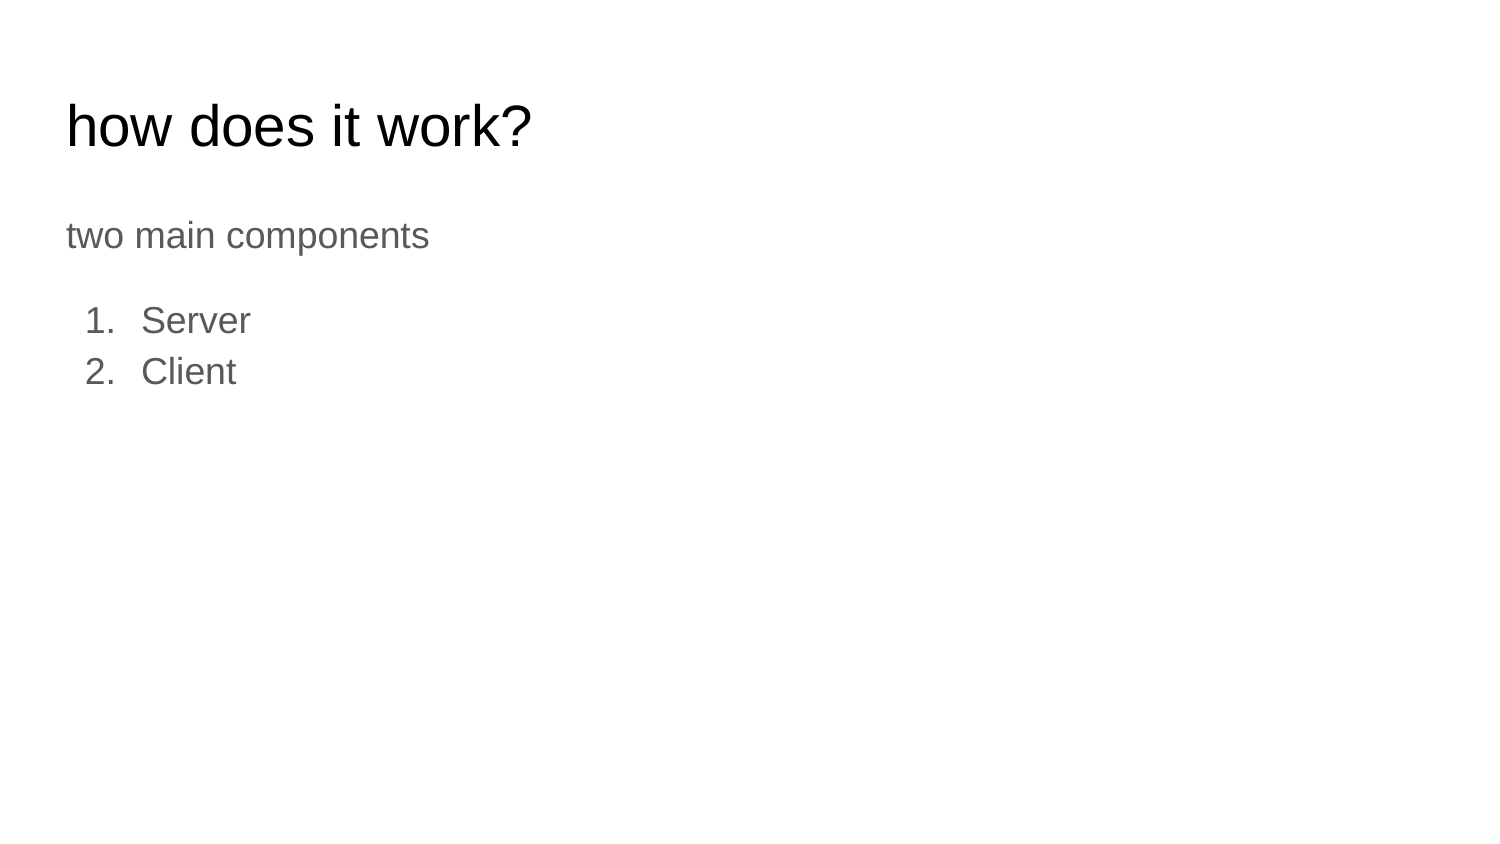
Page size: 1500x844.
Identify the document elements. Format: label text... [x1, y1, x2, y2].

list two main components Server Client [51, 189, 1449, 750]
title how does it work? [51, 72, 1449, 167]
